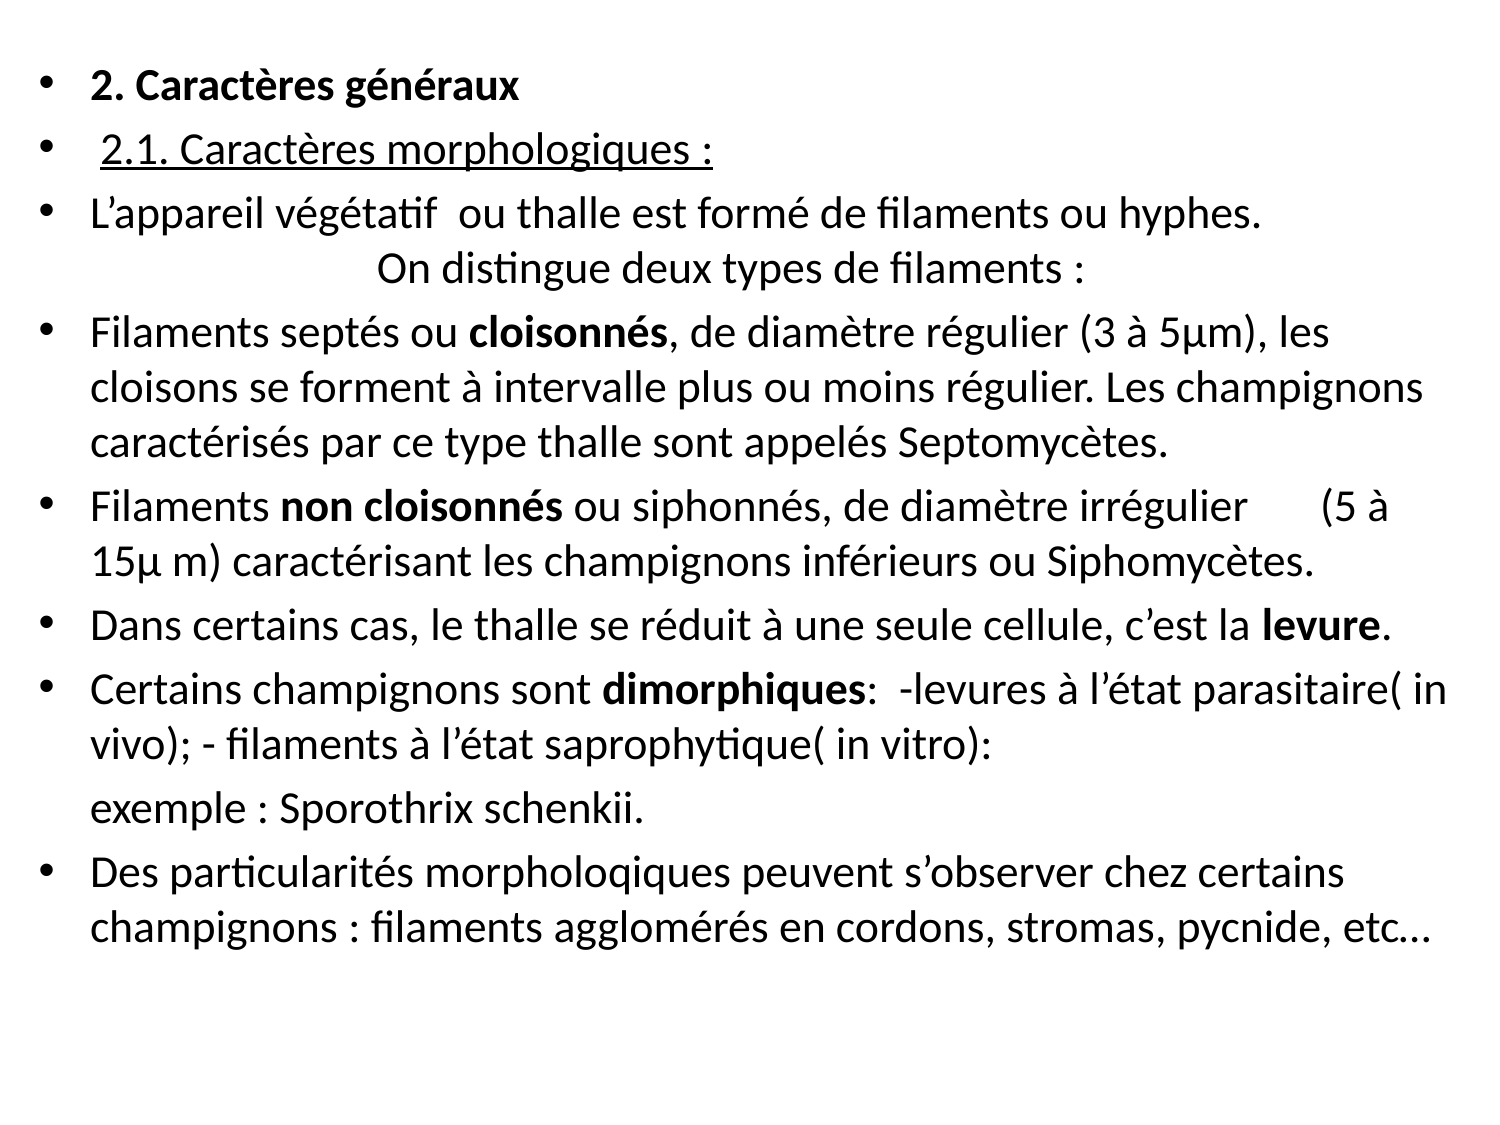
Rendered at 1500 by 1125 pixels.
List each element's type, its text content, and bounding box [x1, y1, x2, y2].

list 2. Caractères généraux 2.1. Caractères morphologiques : L’appareil végétatif ou thalle est formé de filaments ou hyphes. On distingue deux types de filaments : Filaments septés ou cloisonnés, de diamètre régulier (3 à 5µm), les cloisons se forment à intervalle plus ou moins régulier. Les champignons caractérisés par ce type thalle sont appelés Septomycètes. Filaments non cloisonnés ou siphonnés, de diamètre irrégulier (5 à 15µ m) caractérisant les champignons inférieurs ou Siphomycètes. Dans certains cas, le thalle se réduit à une seule cellule, c’est la levure. Certains champignons sont dimorphiques: -levures à l’état parasitaire( in vivo); - filaments à l’état saprophytique( in vitro): exemple : Sporothrix schenkii. Des particularités morpholoqiques peuvent s’observer chez certains champignons : filaments agglomérés en cordons, stromas, pycnide, etc… [23, 46, 1477, 1079]
